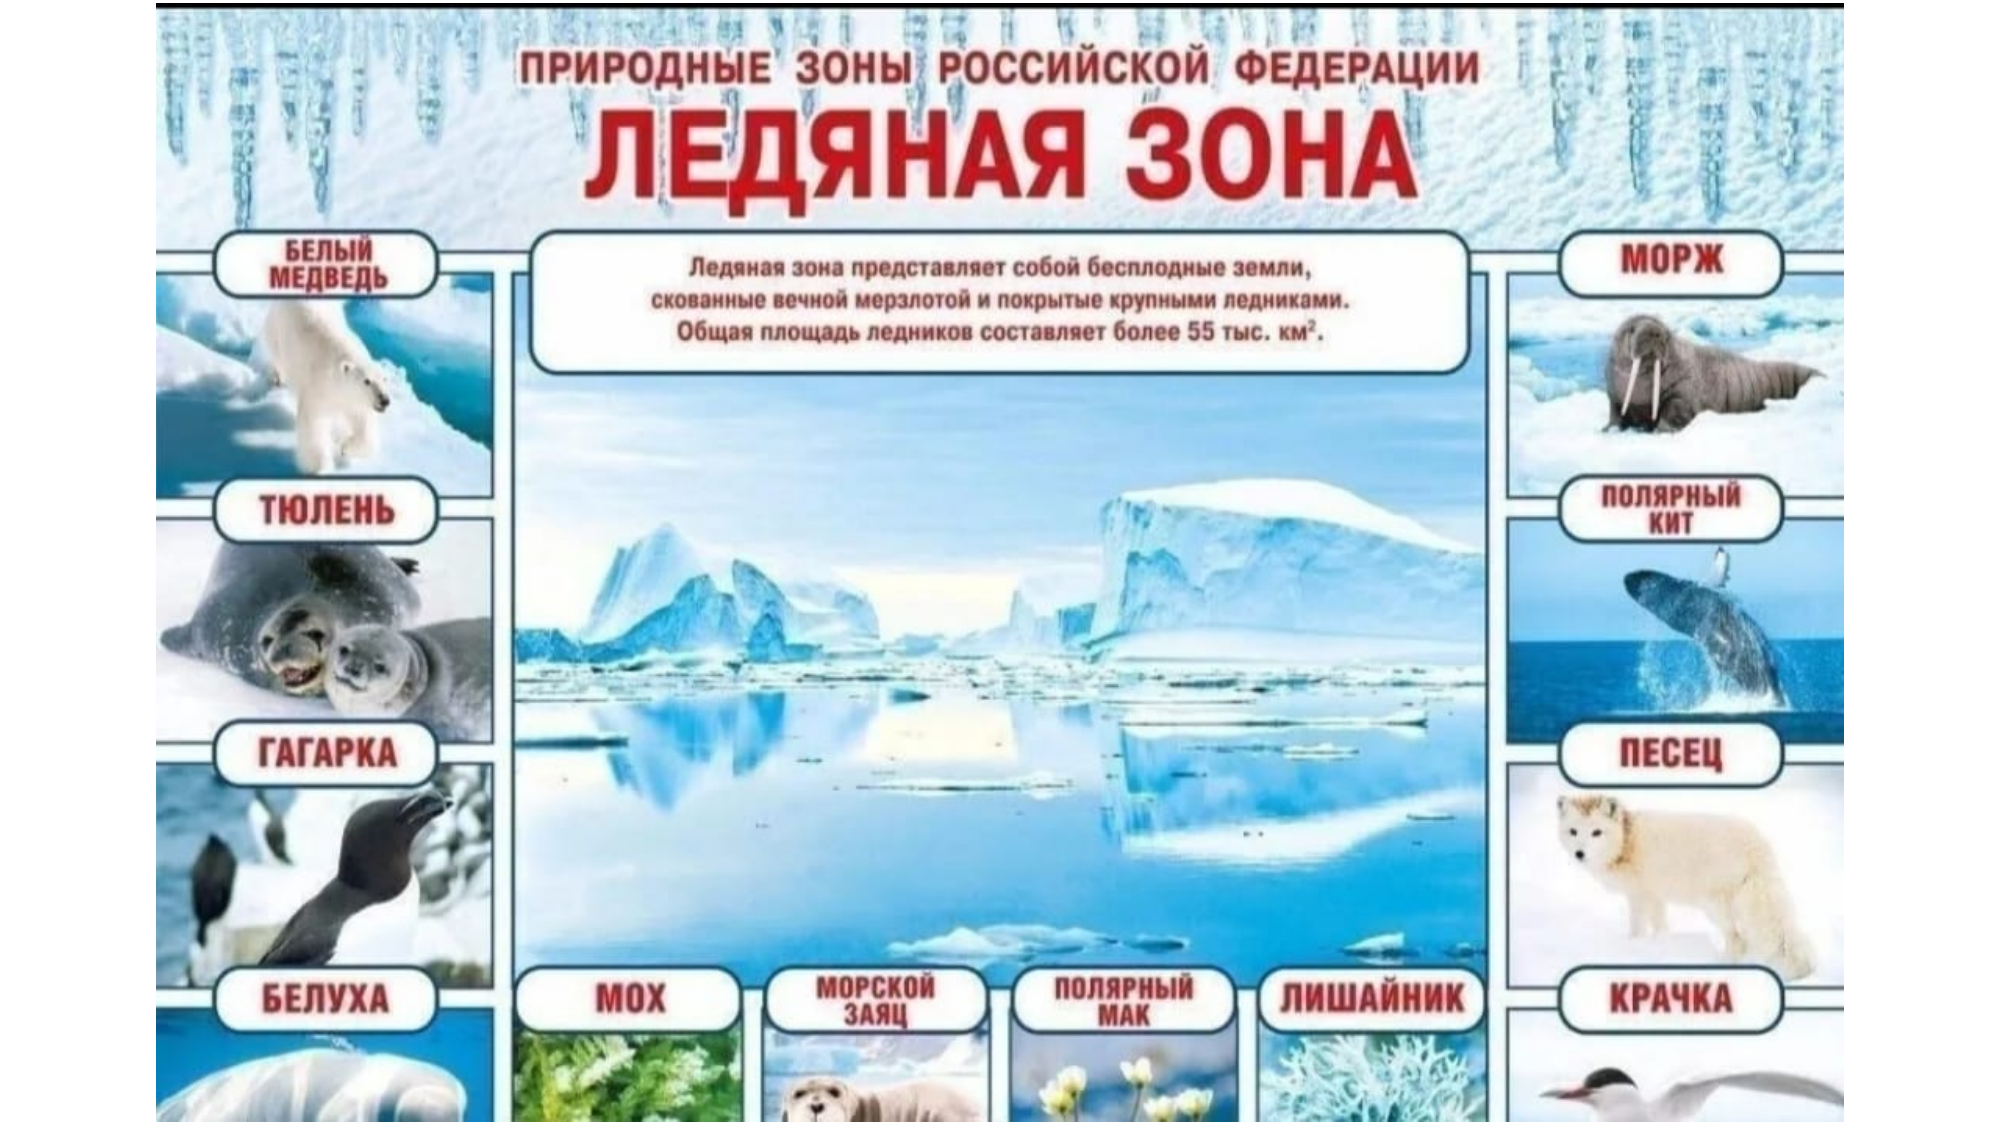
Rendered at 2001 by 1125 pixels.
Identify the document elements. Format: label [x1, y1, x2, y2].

picture [156, 3, 1844, 1122]
